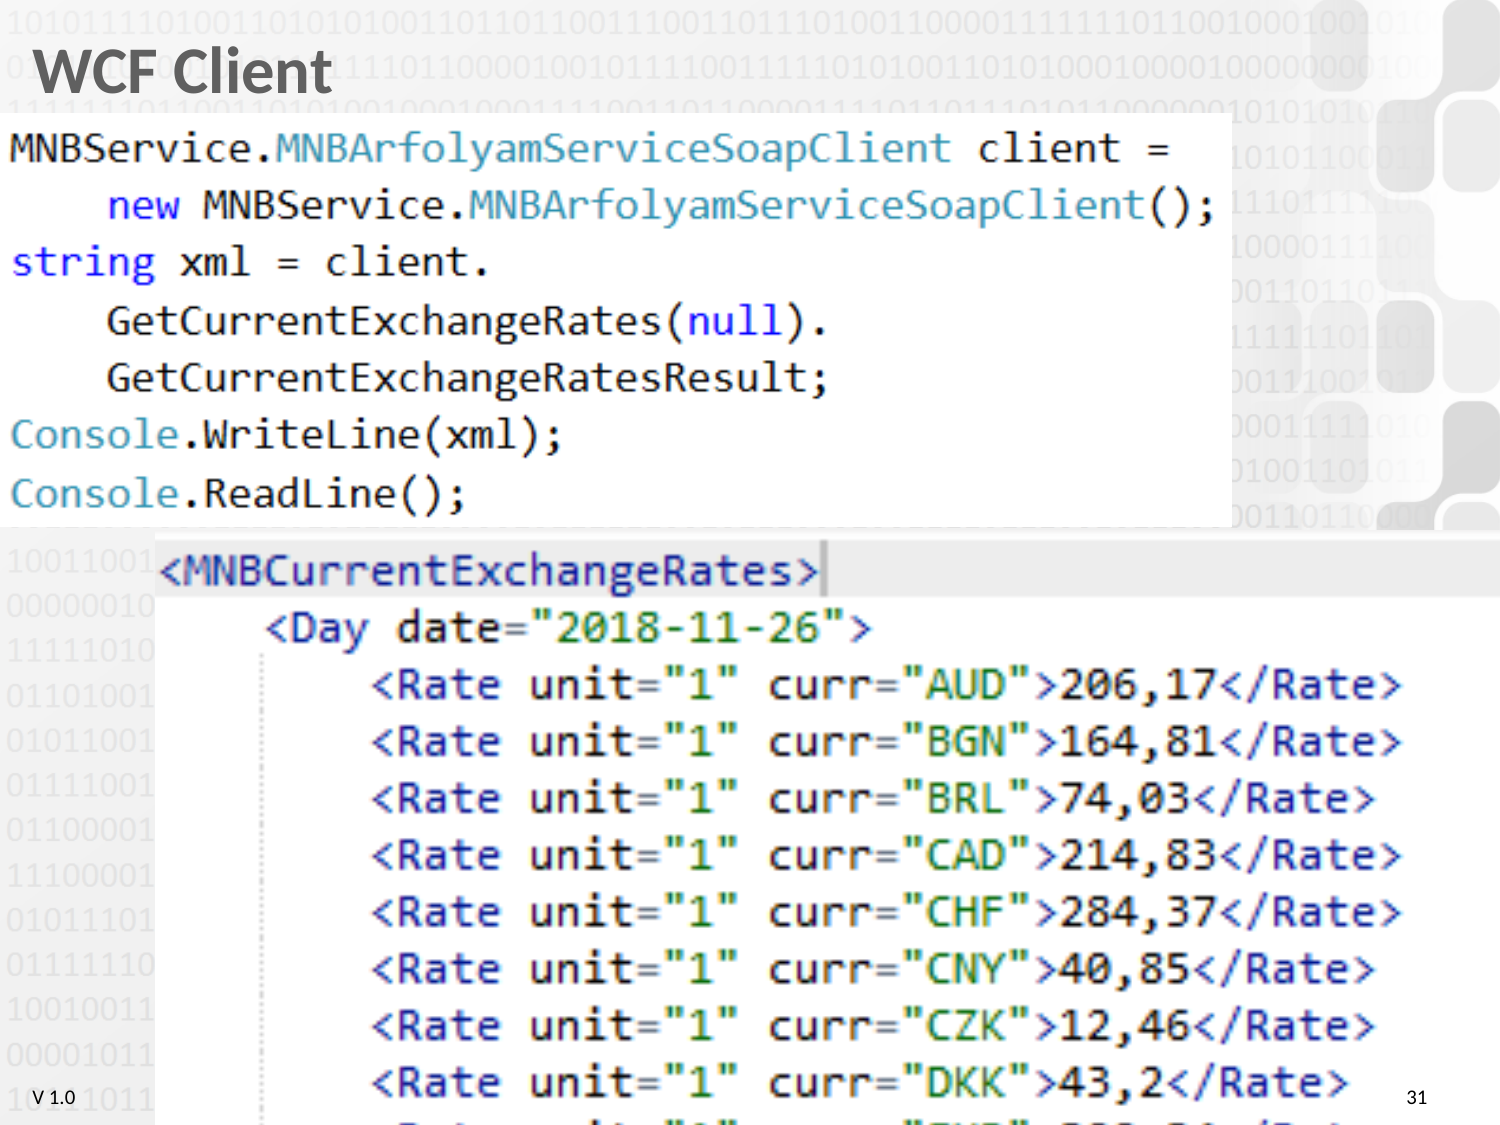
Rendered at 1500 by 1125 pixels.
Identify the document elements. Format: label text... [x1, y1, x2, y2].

picture [0, 0, 1500, 1125]
title WCF Client [17, 19, 1483, 114]
